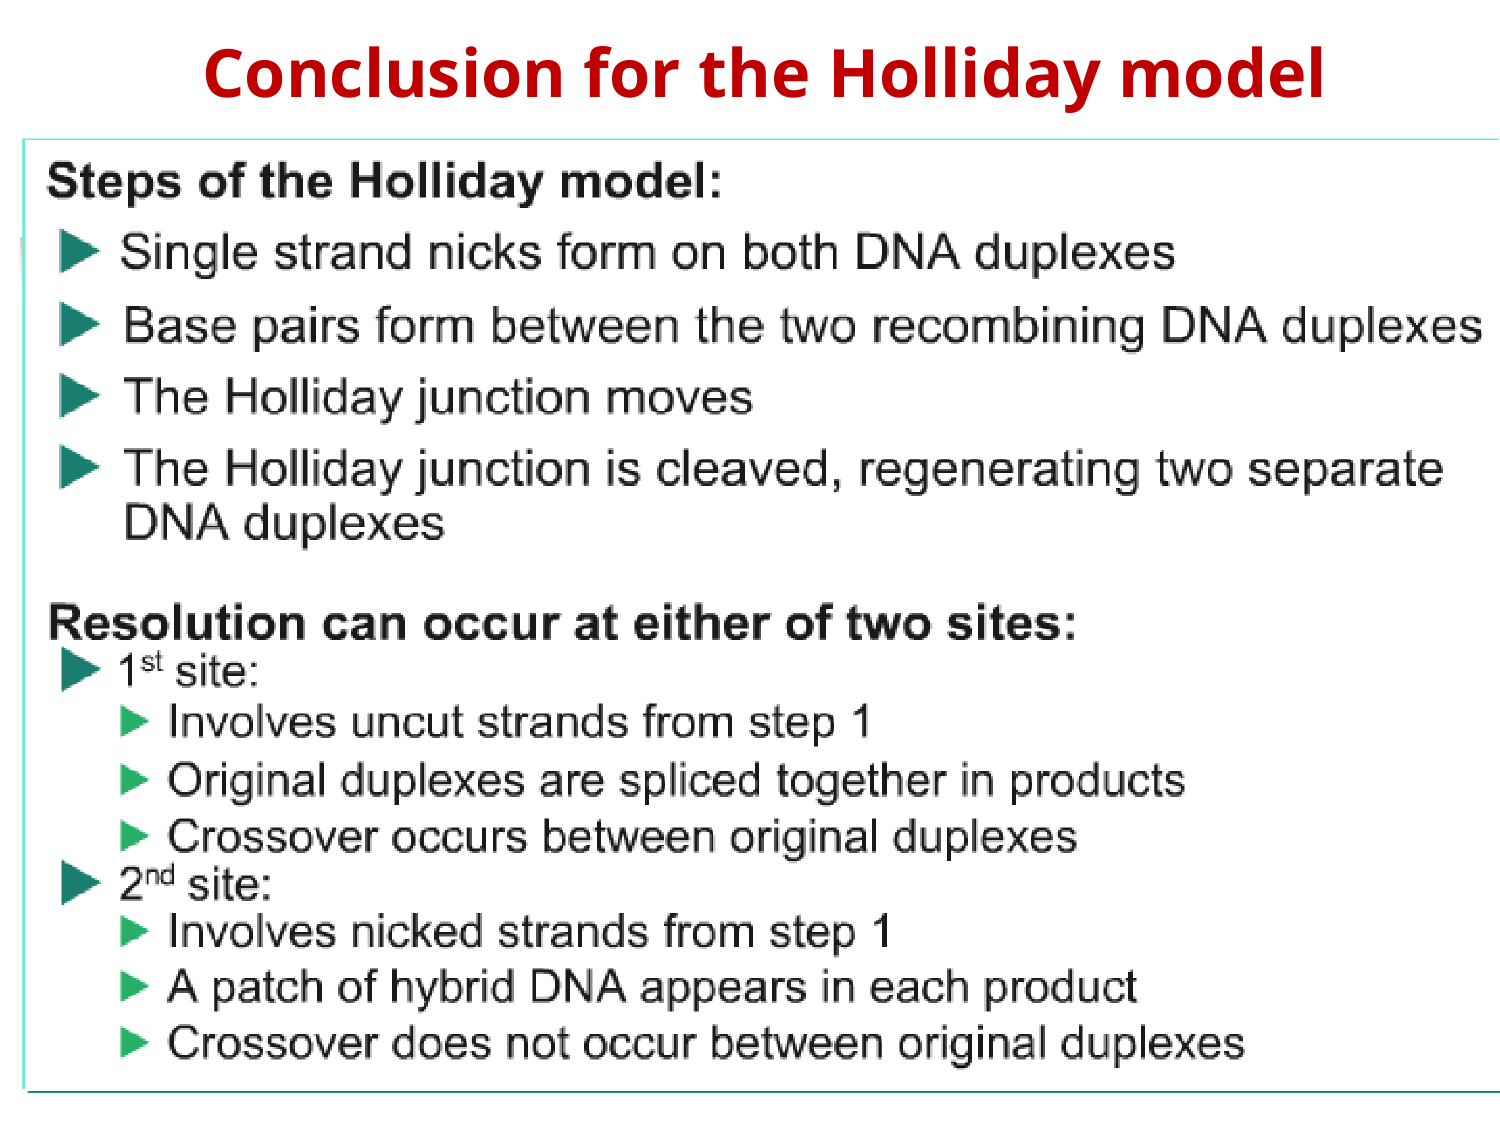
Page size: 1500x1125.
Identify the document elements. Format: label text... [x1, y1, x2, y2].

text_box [22, 137, 1500, 1094]
title Conclusion for the Holliday model [200, 28, 1332, 136]
